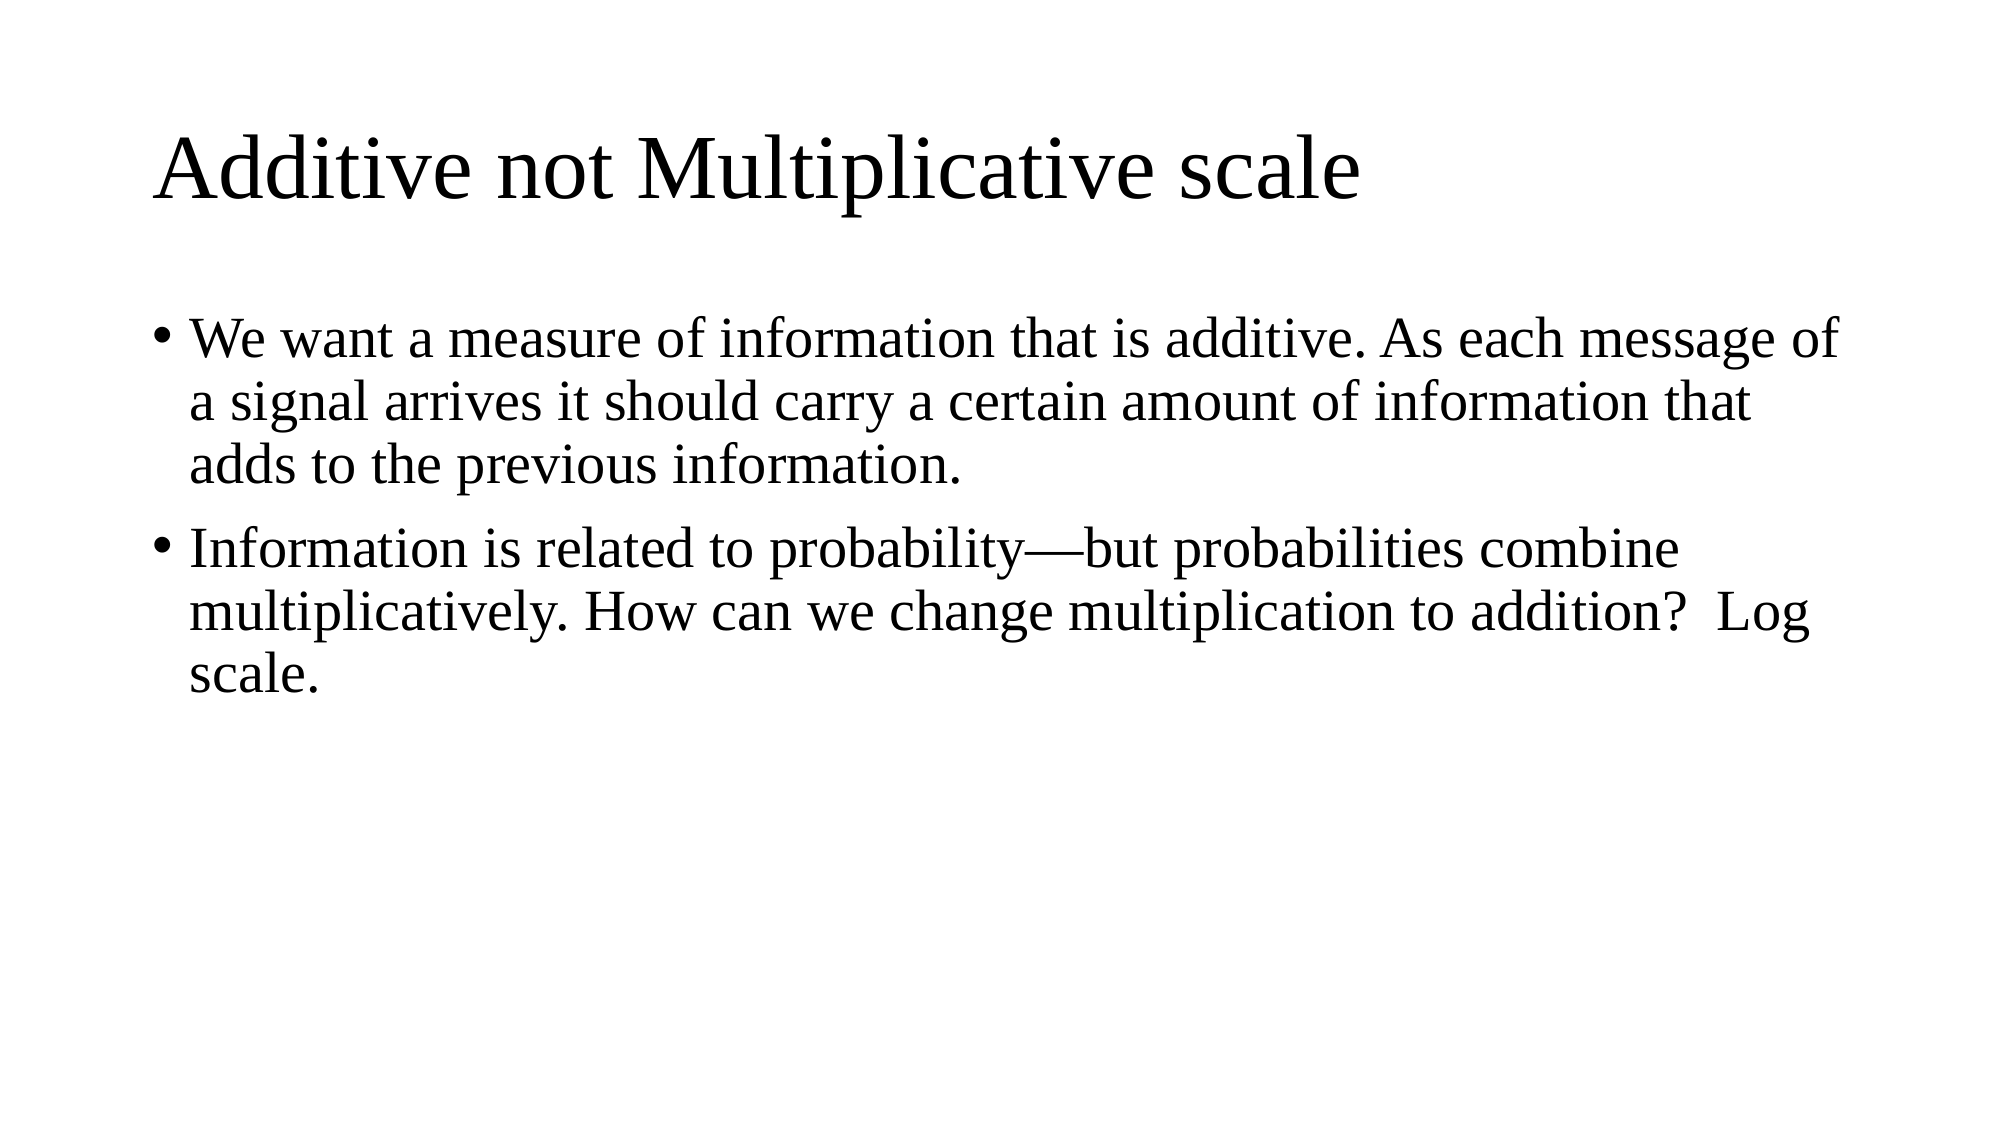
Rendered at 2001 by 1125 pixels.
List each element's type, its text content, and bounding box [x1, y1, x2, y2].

title Additive not Multiplicative scale [137, 59, 1863, 278]
list We want a measure of information that is additive. As each message of a signal arrives it should carry a certain amount of information that adds to the previous information. Information is related to probability—but probabilities combine multiplicatively. How can we change multiplication to addition? Log scale. [137, 299, 1863, 1014]
